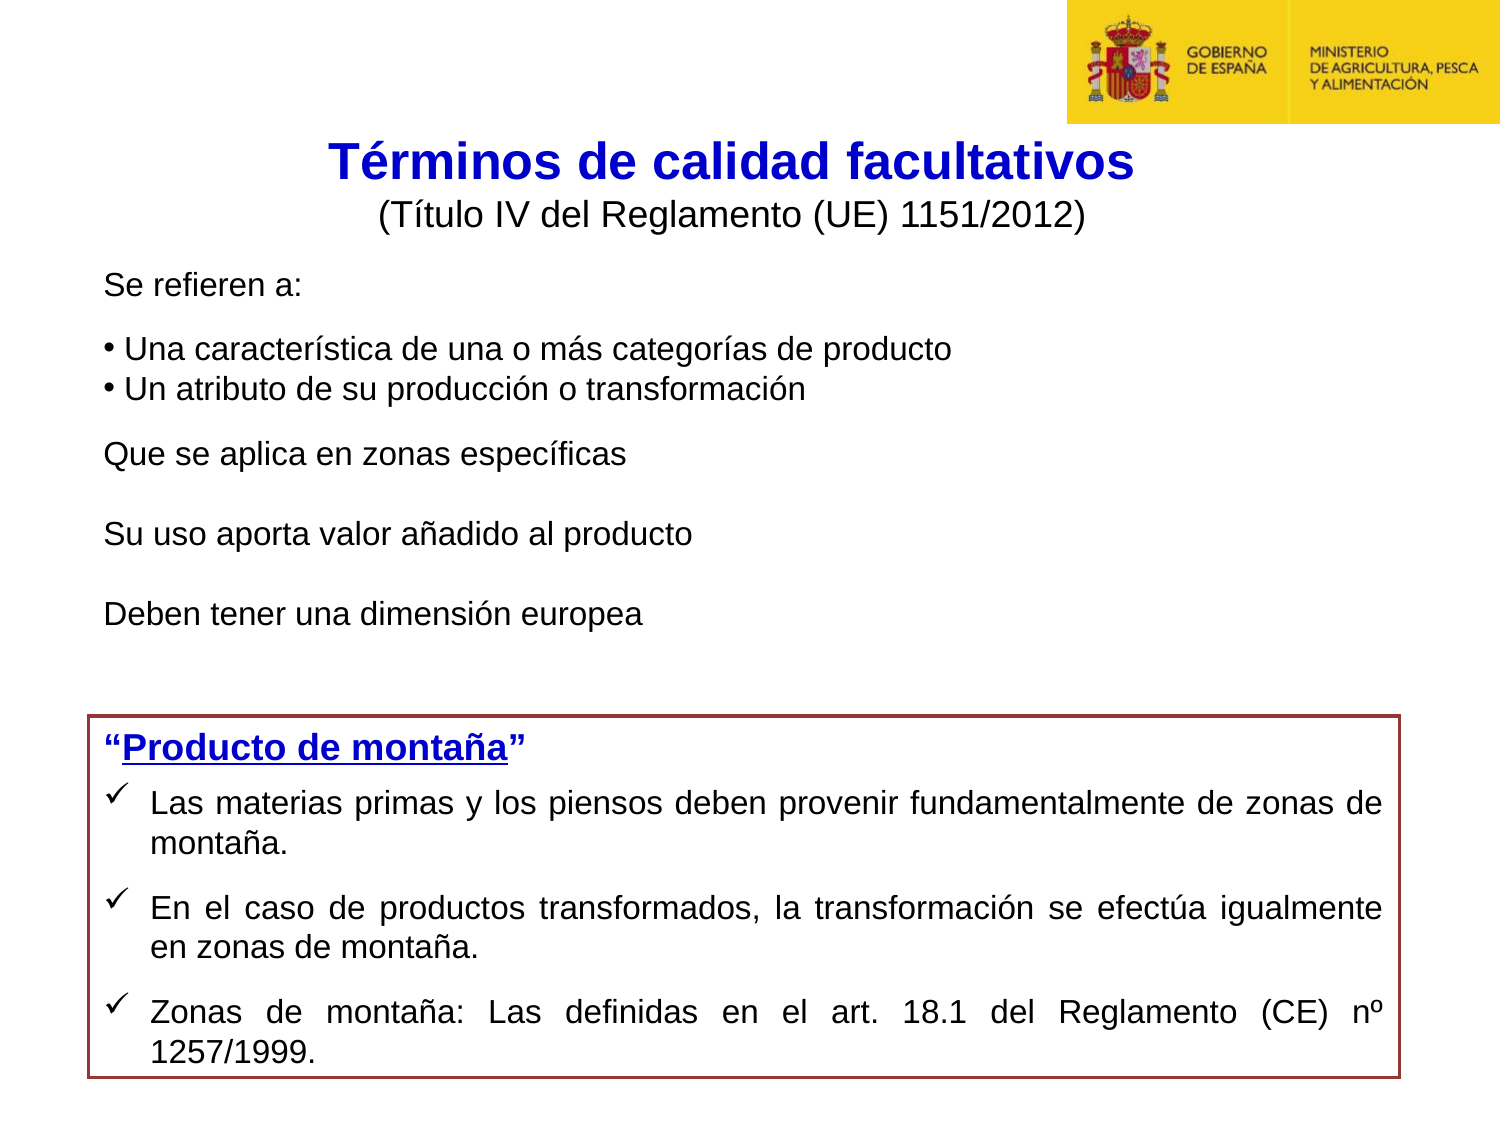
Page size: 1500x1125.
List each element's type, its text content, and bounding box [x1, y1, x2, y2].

text_box Términos de calidad facultativos (Título IV del Reglamento (UE) 1151/2012) [171, 119, 1294, 243]
picture [1067, 0, 1500, 124]
text_box “Producto de montaña” Las materias primas y los piensos deben provenir fundamentalmente de zonas de montaña. En el caso de productos transformados, la transformación se efectúa igualmente en zonas de montaña. Zonas de montaña: Las definidas en el art. 18.1 del Reglamento (CE) nº 1257/1999. [88, 715, 1400, 1078]
text_box Se refieren a: Una característica de una o más categorías de producto Un atributo de su producción o transformación Que se aplica en zonas específicas Su uso aporta valor añadido al producto Deben tener una dimensión europea [88, 255, 1400, 640]
